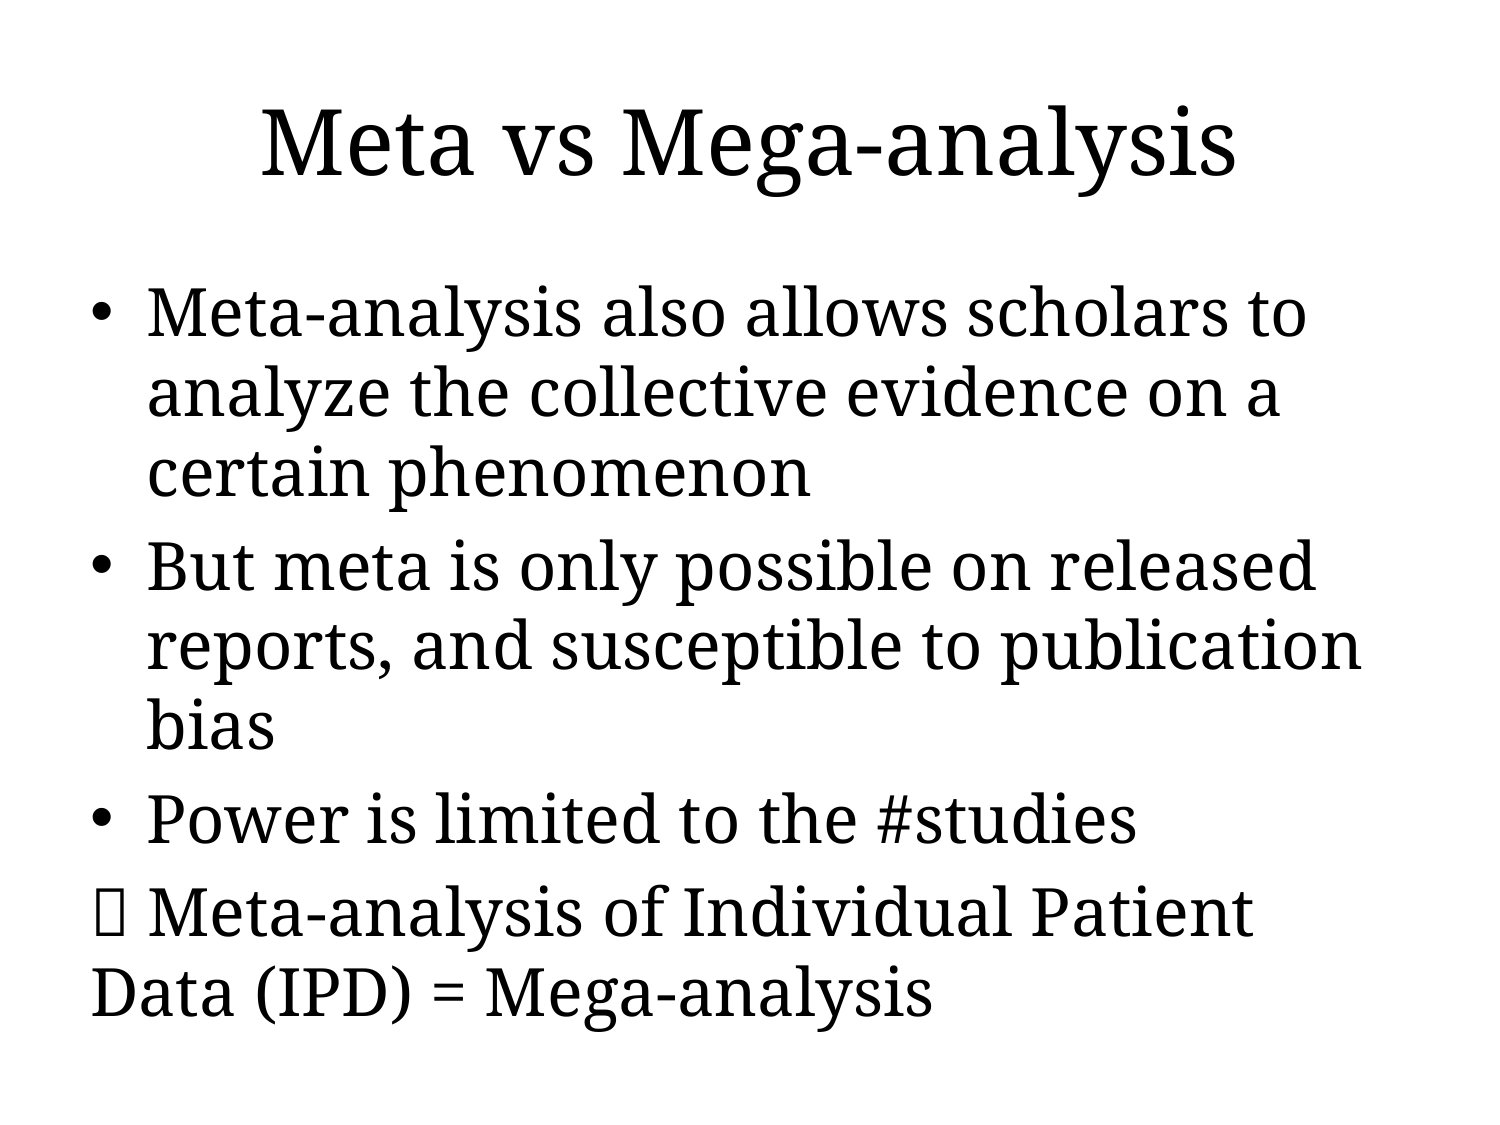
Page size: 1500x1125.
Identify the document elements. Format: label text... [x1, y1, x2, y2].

list Meta-analysis also allows scholars to analyze the collective evidence on a certain phenomenon But meta is only possible on released reports, and susceptible to publication bias Power is limited to the #studies  Meta-analysis of Individual Patient Data (IPD) = Mega-analysis [75, 262, 1425, 1005]
title Meta vs Mega-analysis [75, 45, 1425, 233]
